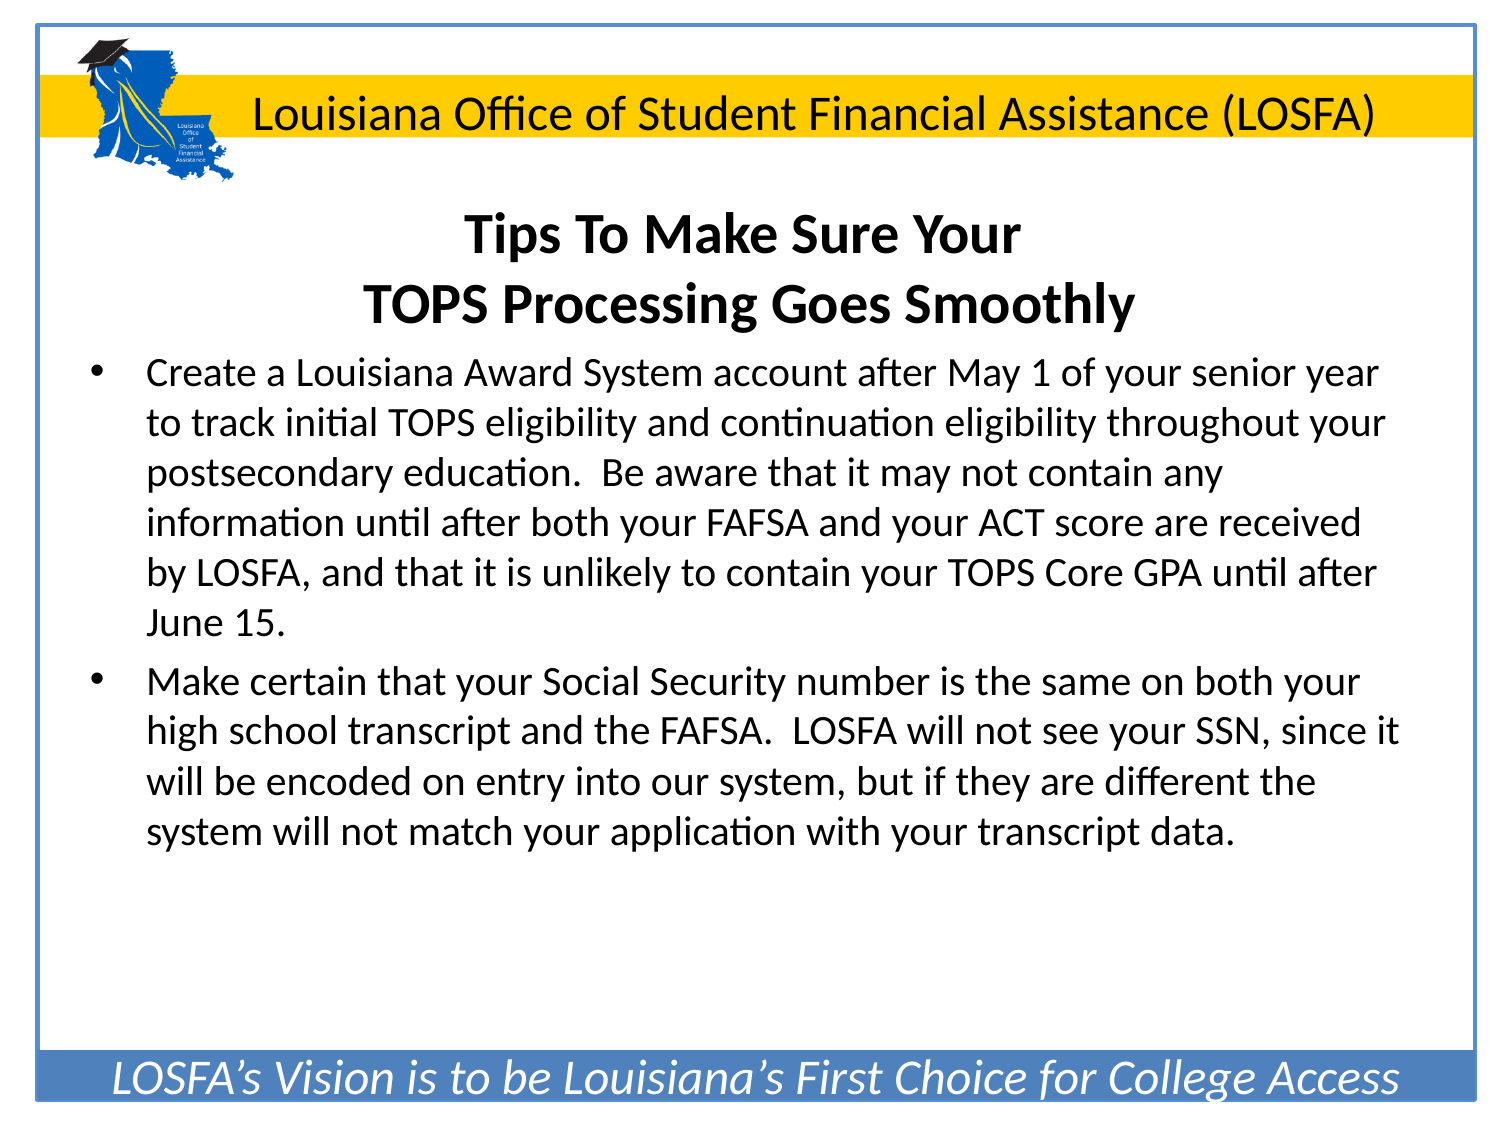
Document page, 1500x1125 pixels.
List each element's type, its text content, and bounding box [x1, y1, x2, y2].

list Create a Louisiana Award System account after May 1 of your senior year to track initial TOPS eligibility and continuation eligibility throughout your postsecondary education. Be aware that it may not contain any information until after both your FAFSA and your ACT score are received by LOSFA, and that it is unlikely to contain your TOPS Core GPA until after June 15. Make certain that your Social Security number is the same on both your high school transcript and the FAFSA. LOSFA will not see your SSN, since it will be encoded on entry into our system, but if they are different the system will not match your application with your transcript data. [75, 350, 1425, 1005]
title Tips To Make Sure Your TOPS Processing Goes Smoothly [75, 187, 1425, 350]
picture [75, 37, 238, 186]
